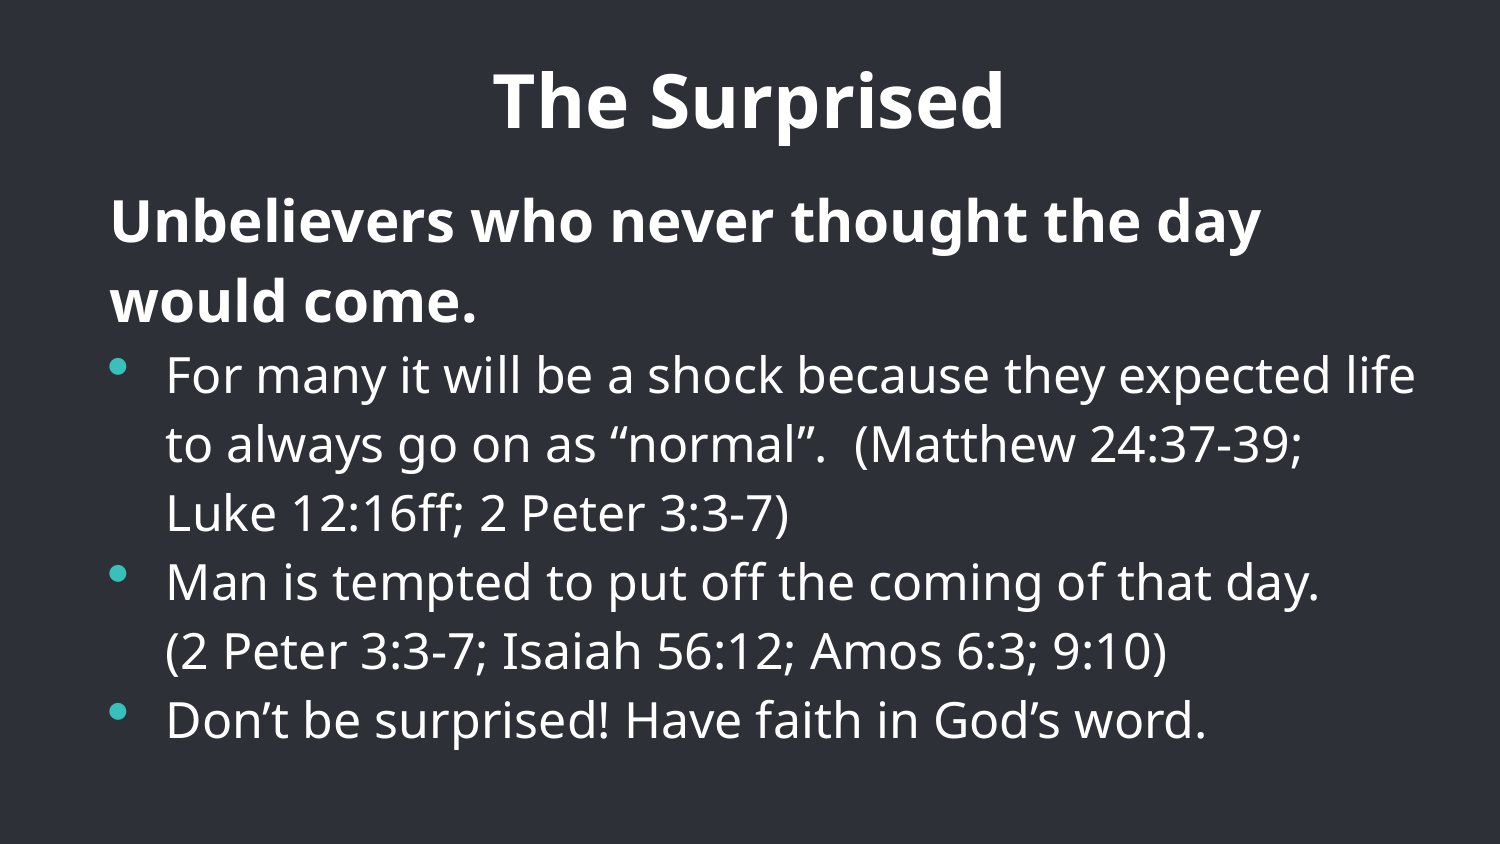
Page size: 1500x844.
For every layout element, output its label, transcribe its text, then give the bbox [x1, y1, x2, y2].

title The Surprised [121, 34, 1379, 158]
list Unbelievers who never thought the day would come. For many it will be a shock because they expected life to always go on as “normal”. (Matthew 24:37-39; Luke 12:16ff; 2 Peter 3:3-7) Man is tempted to put off the coming of that day. (2 Peter 3:3-7; Isaiah 56:12; Amos 6:3; 9:10) Don’t be surprised! Have faith in God’s word. [94, 158, 1447, 844]
